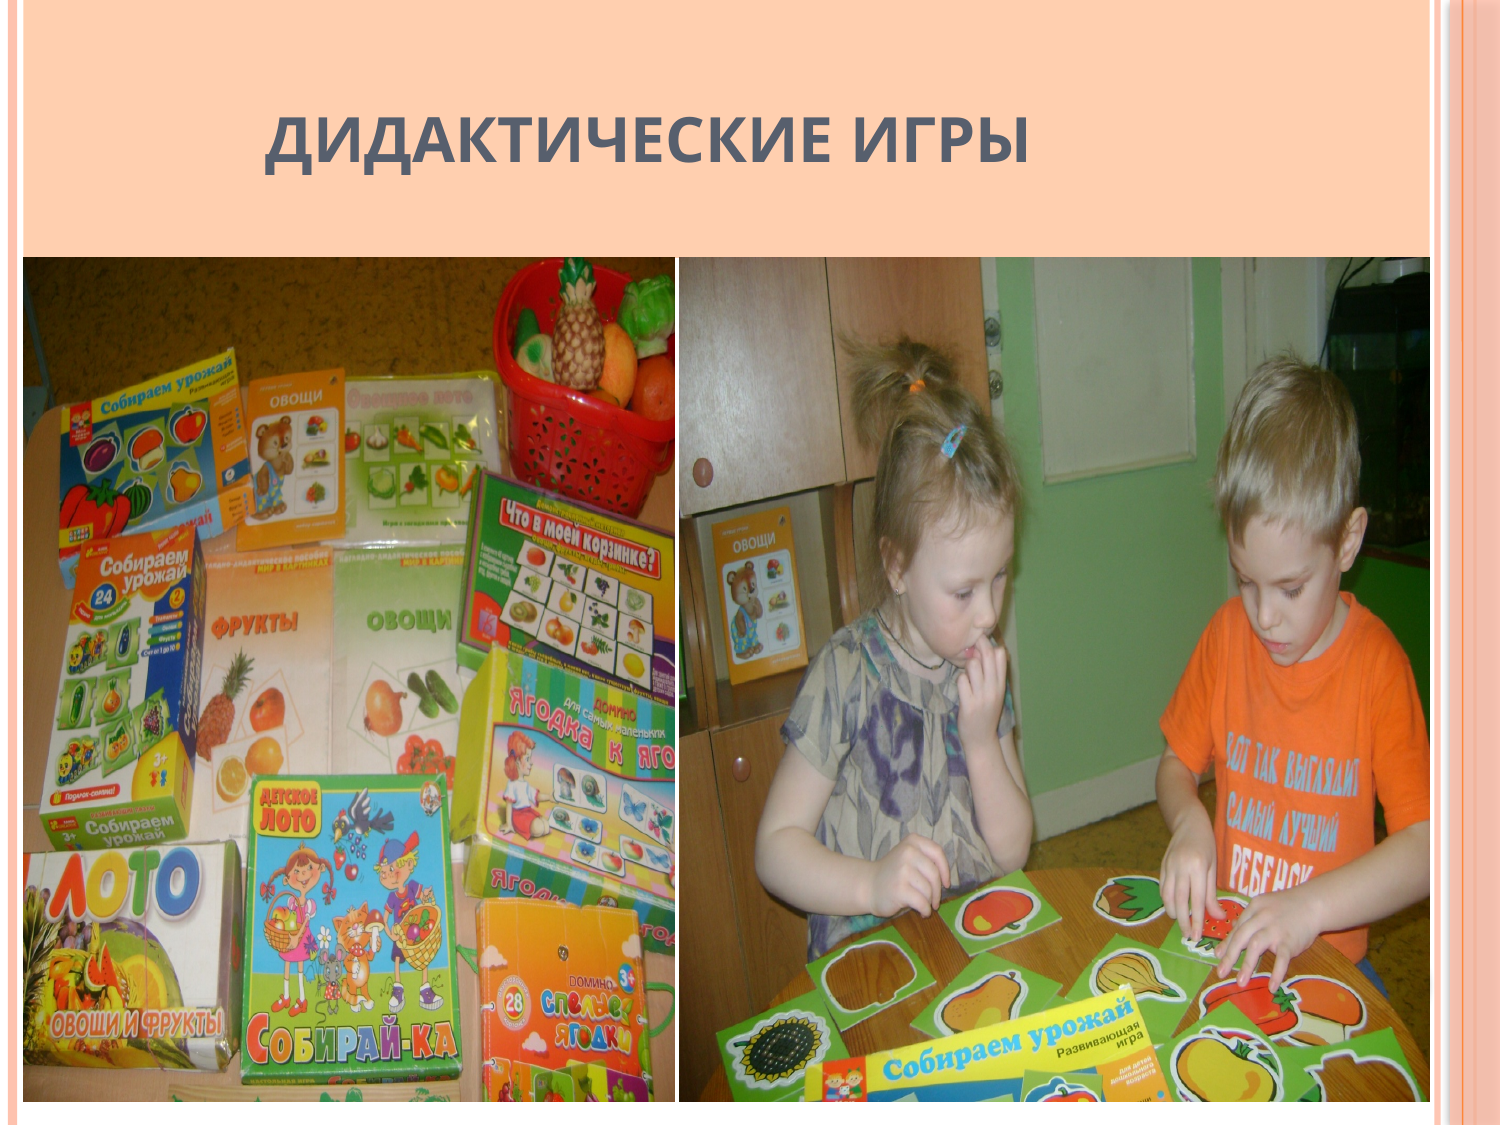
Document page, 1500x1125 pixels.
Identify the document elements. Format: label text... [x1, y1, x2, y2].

title Дидактические игры [23, 0, 1430, 255]
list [679, 257, 1431, 1103]
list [22, 257, 676, 1103]
